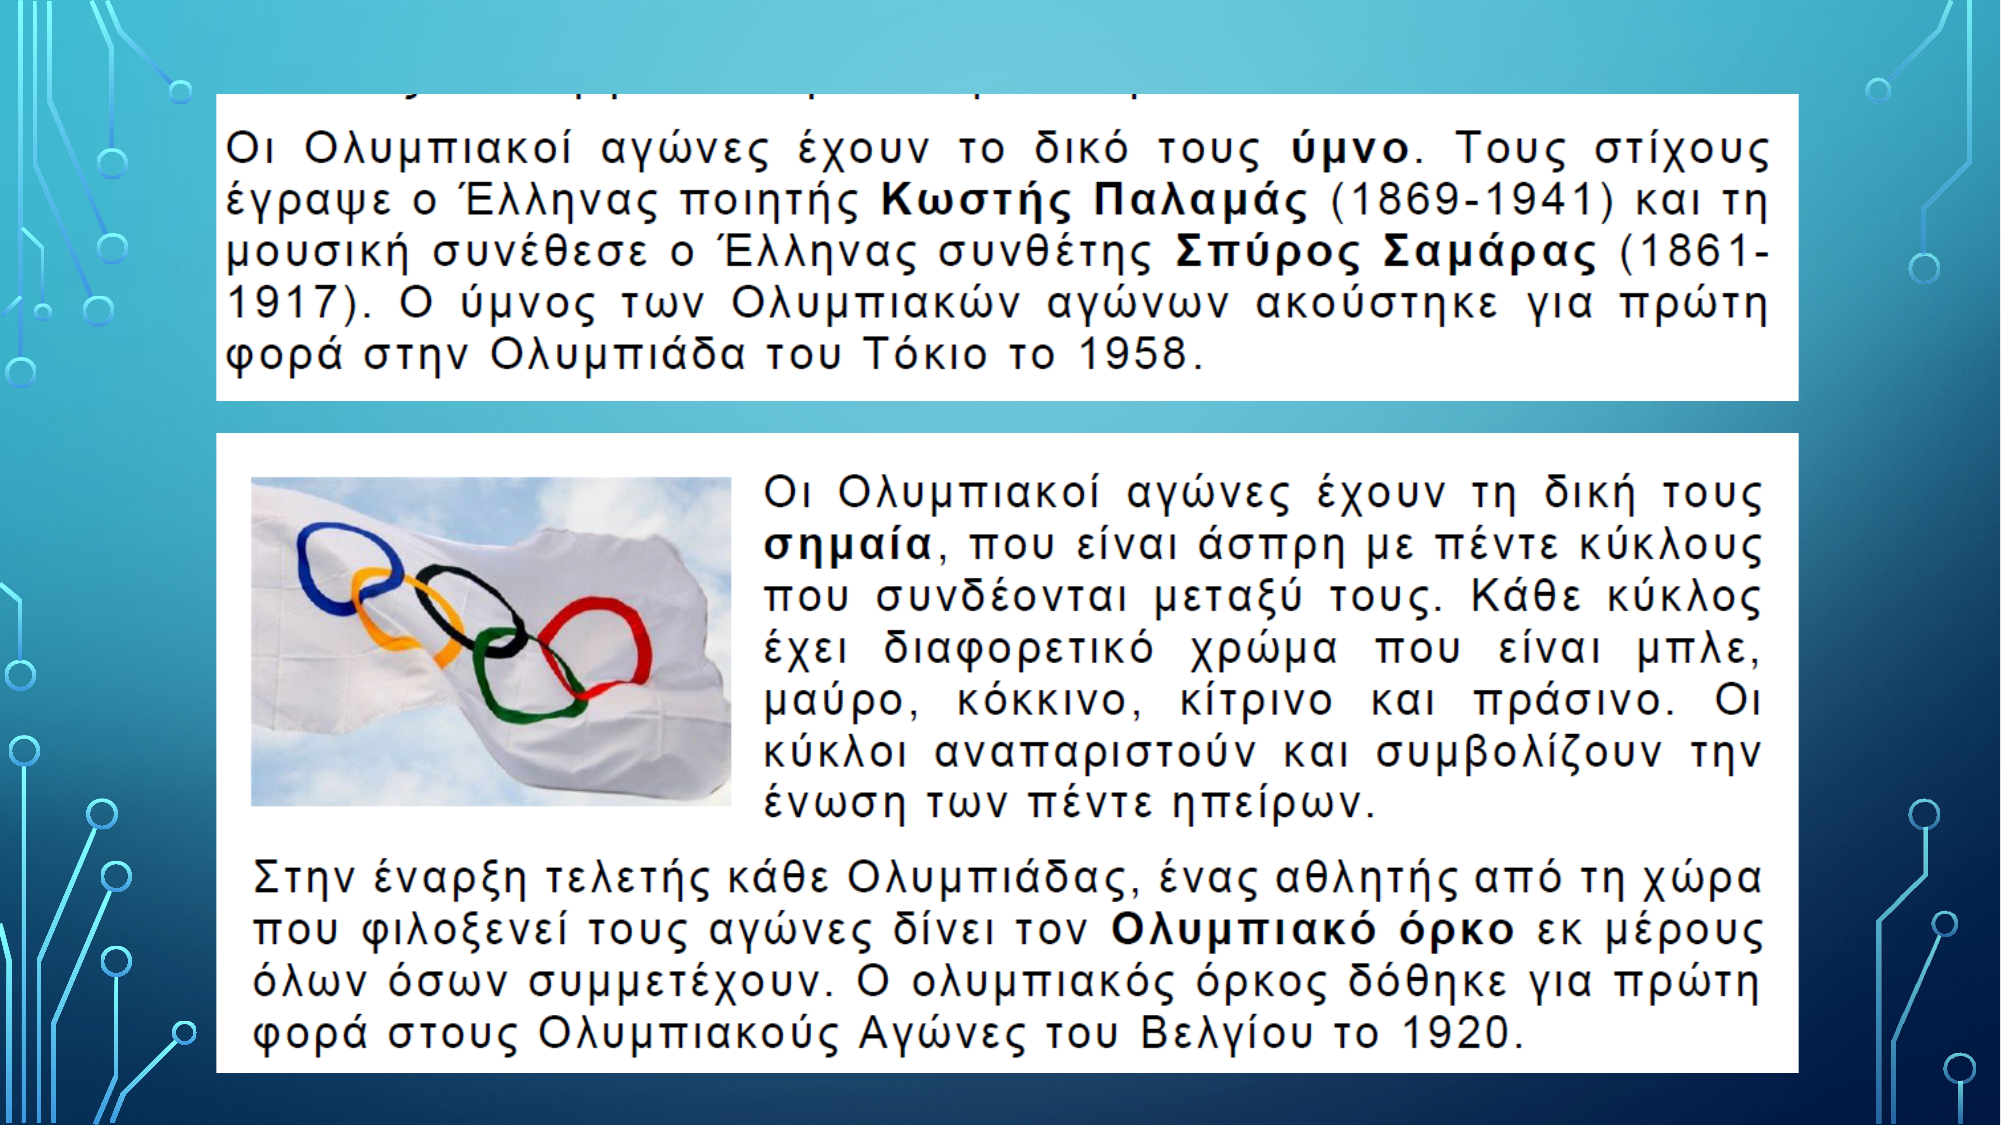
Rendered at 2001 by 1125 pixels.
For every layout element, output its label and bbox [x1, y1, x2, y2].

list [216, 94, 1799, 401]
list [216, 432, 1799, 1073]
